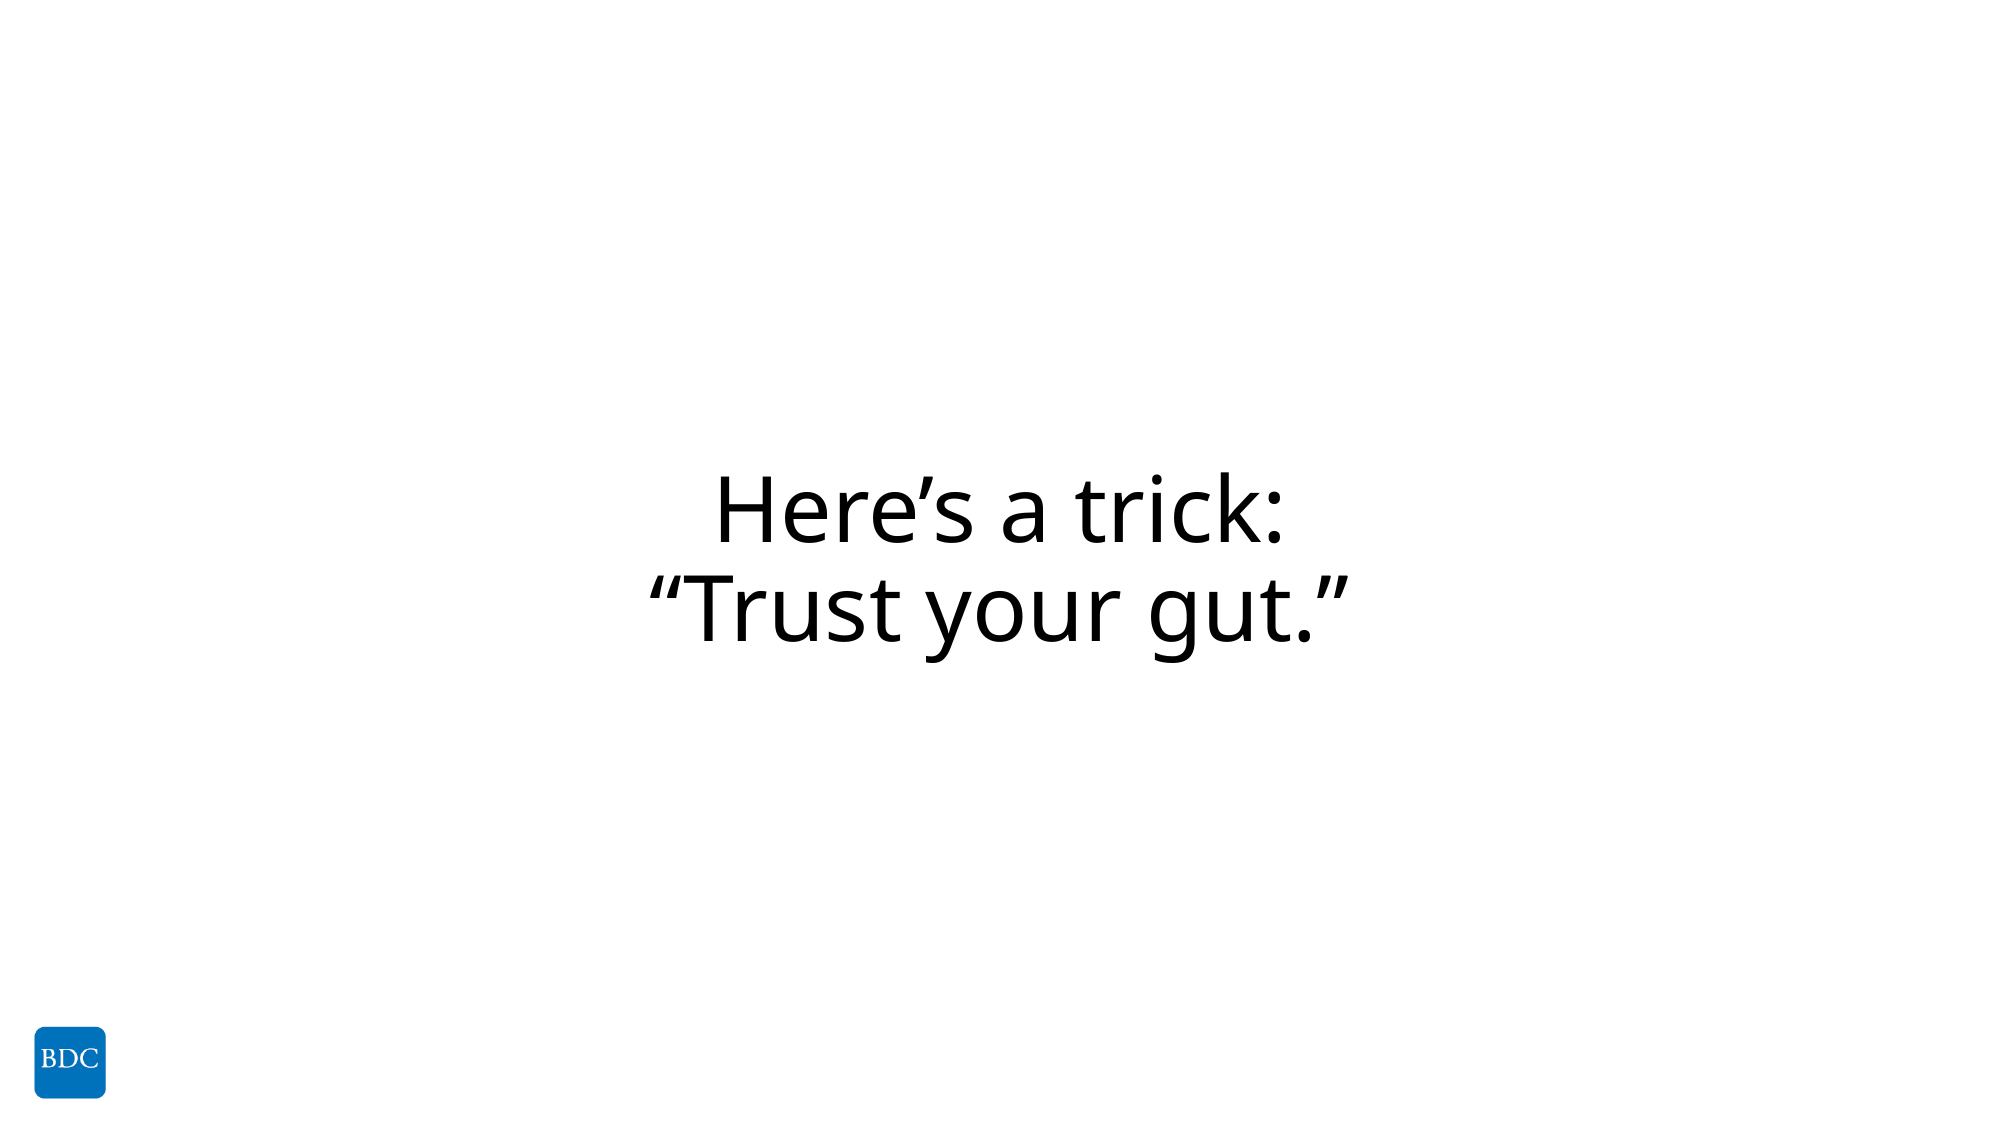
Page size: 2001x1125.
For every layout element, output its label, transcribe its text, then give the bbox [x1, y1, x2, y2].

title Here’s a trick: “Trust your gut.” [0, 0, 2000, 1125]
